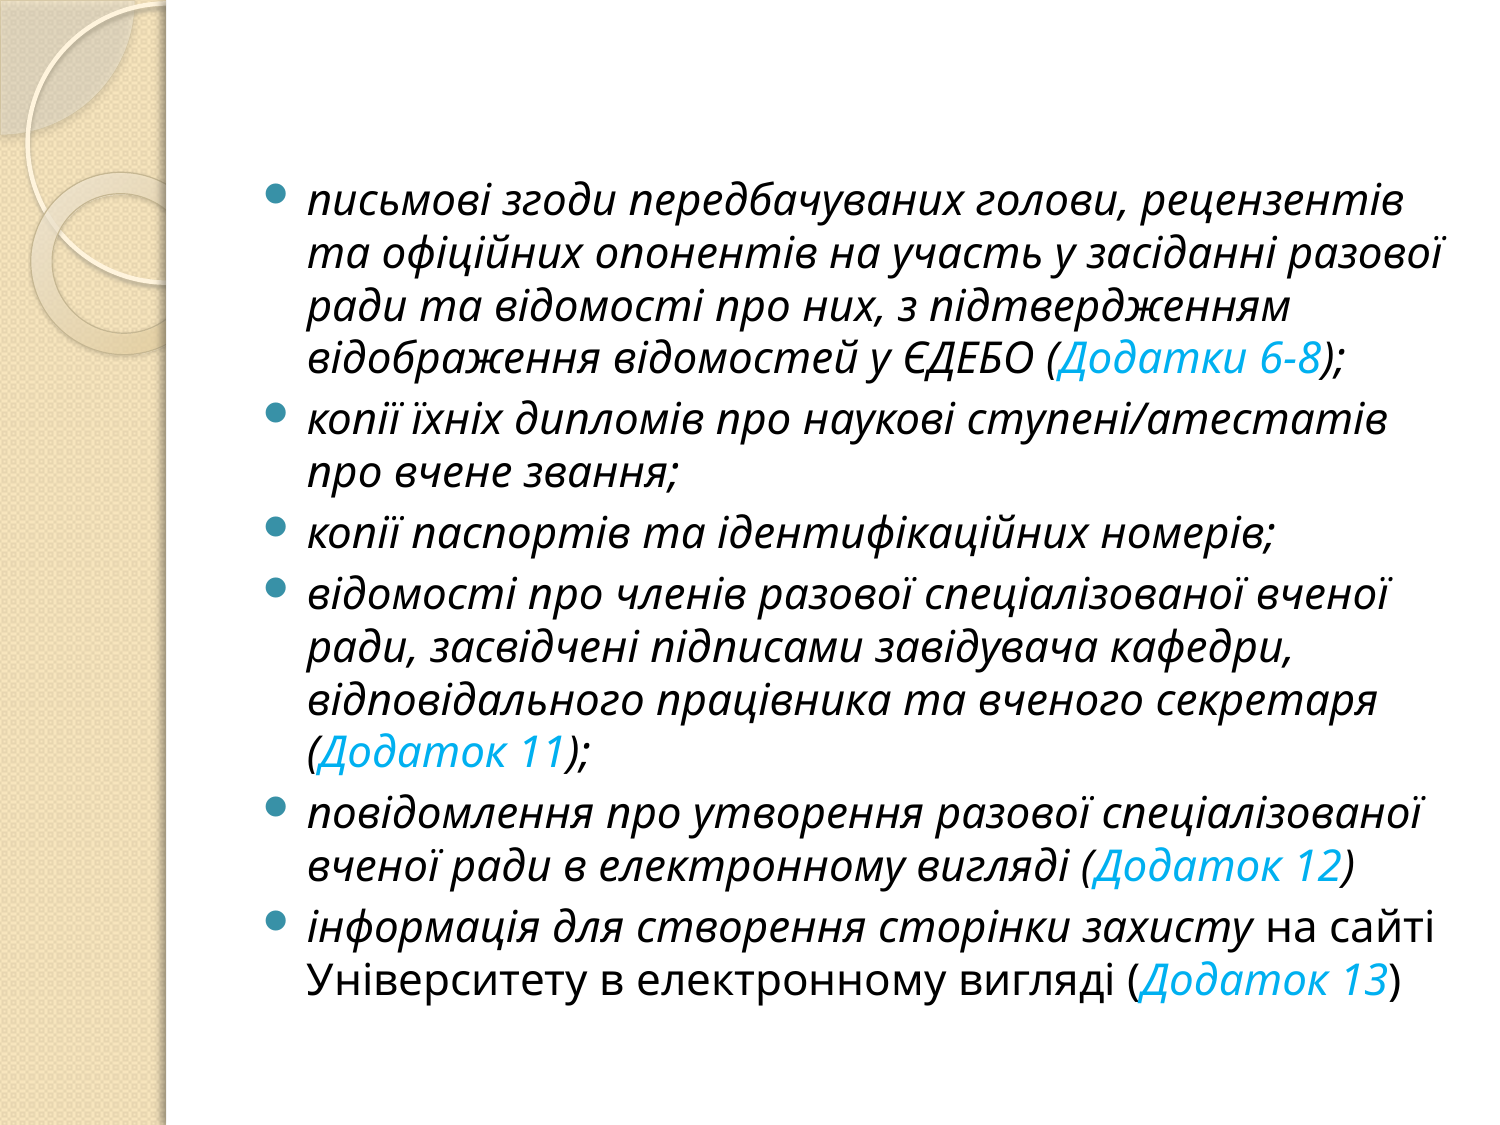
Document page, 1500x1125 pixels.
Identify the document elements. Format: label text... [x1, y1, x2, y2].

list письмові згоди передбачуваних голови, рецензентів та офіційних опонентів на участь у засіданні разової ради та відомості про них, з підтвердженням відображення відомостей у ЄДЕБО (Додатки 6-8); копії їхніх дипломів про наукові ступені/атестатів про вчене звання; копії паспортів та ідентифікаційних номерів; відомості про членів разової спеціалізованої вченої ради, засвідчені підписами завідувача кафедри, відповідального працівника та вченого секретаря (Додаток 11); повідомлення про утворення разової спеціалізованої вченої ради в електронному вигляді (Додаток 12) інформація для створення сторінки захисту на сайті Університету в електронному вигляді (Додаток 13) [235, 164, 1466, 1025]
